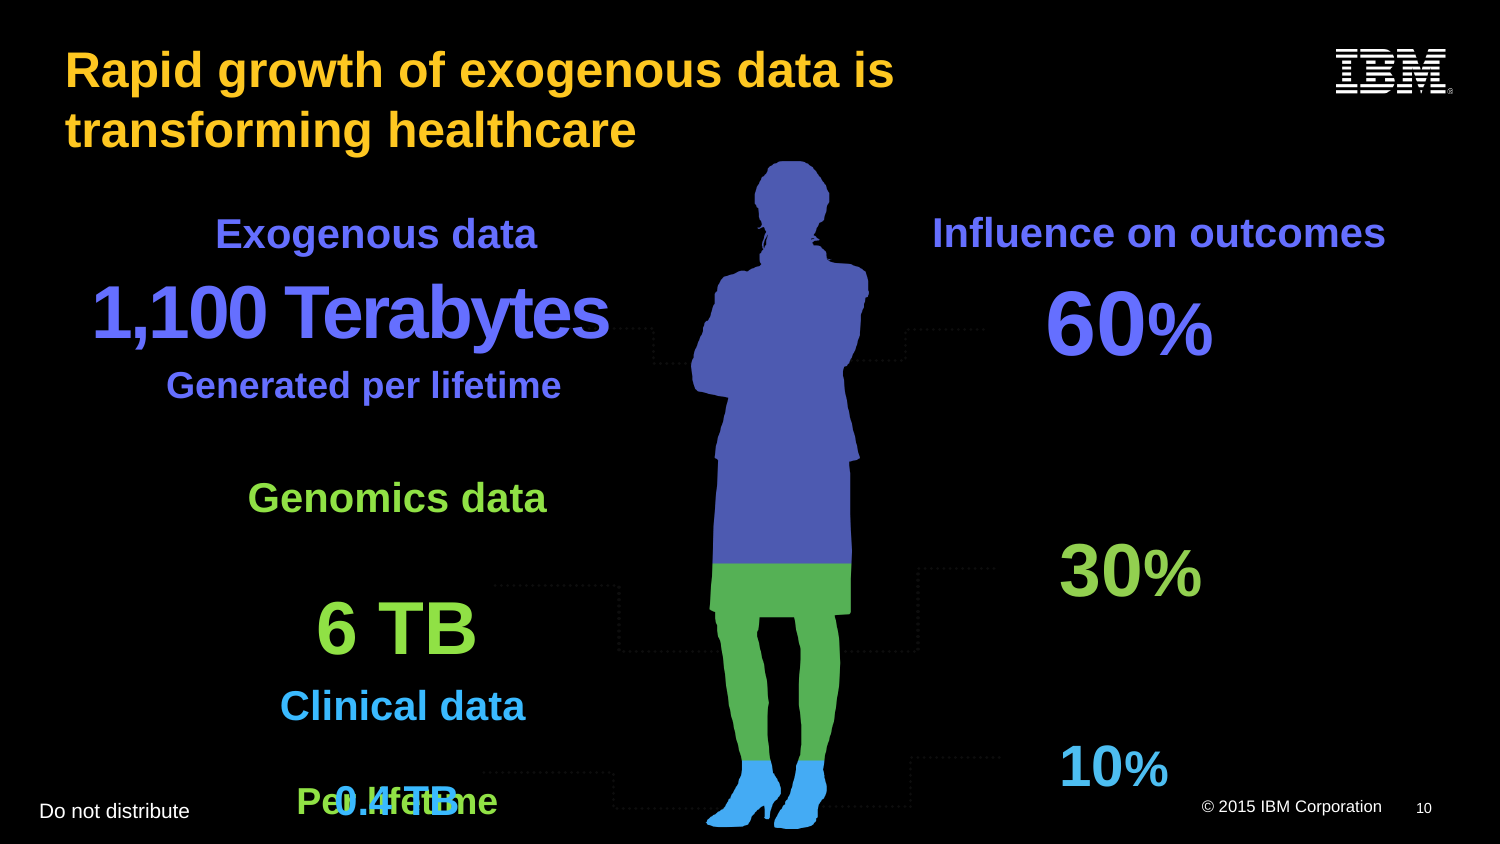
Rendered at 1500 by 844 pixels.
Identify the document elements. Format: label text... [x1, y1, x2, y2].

text_box Rapid growth of exogenous data is transforming healthcare [49, 30, 925, 165]
text_box Do not distribute [26, 791, 85, 829]
picture [1313, 26, 1478, 119]
slide_number 10 [1400, 791, 1500, 844]
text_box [90, 146, 1389, 840]
